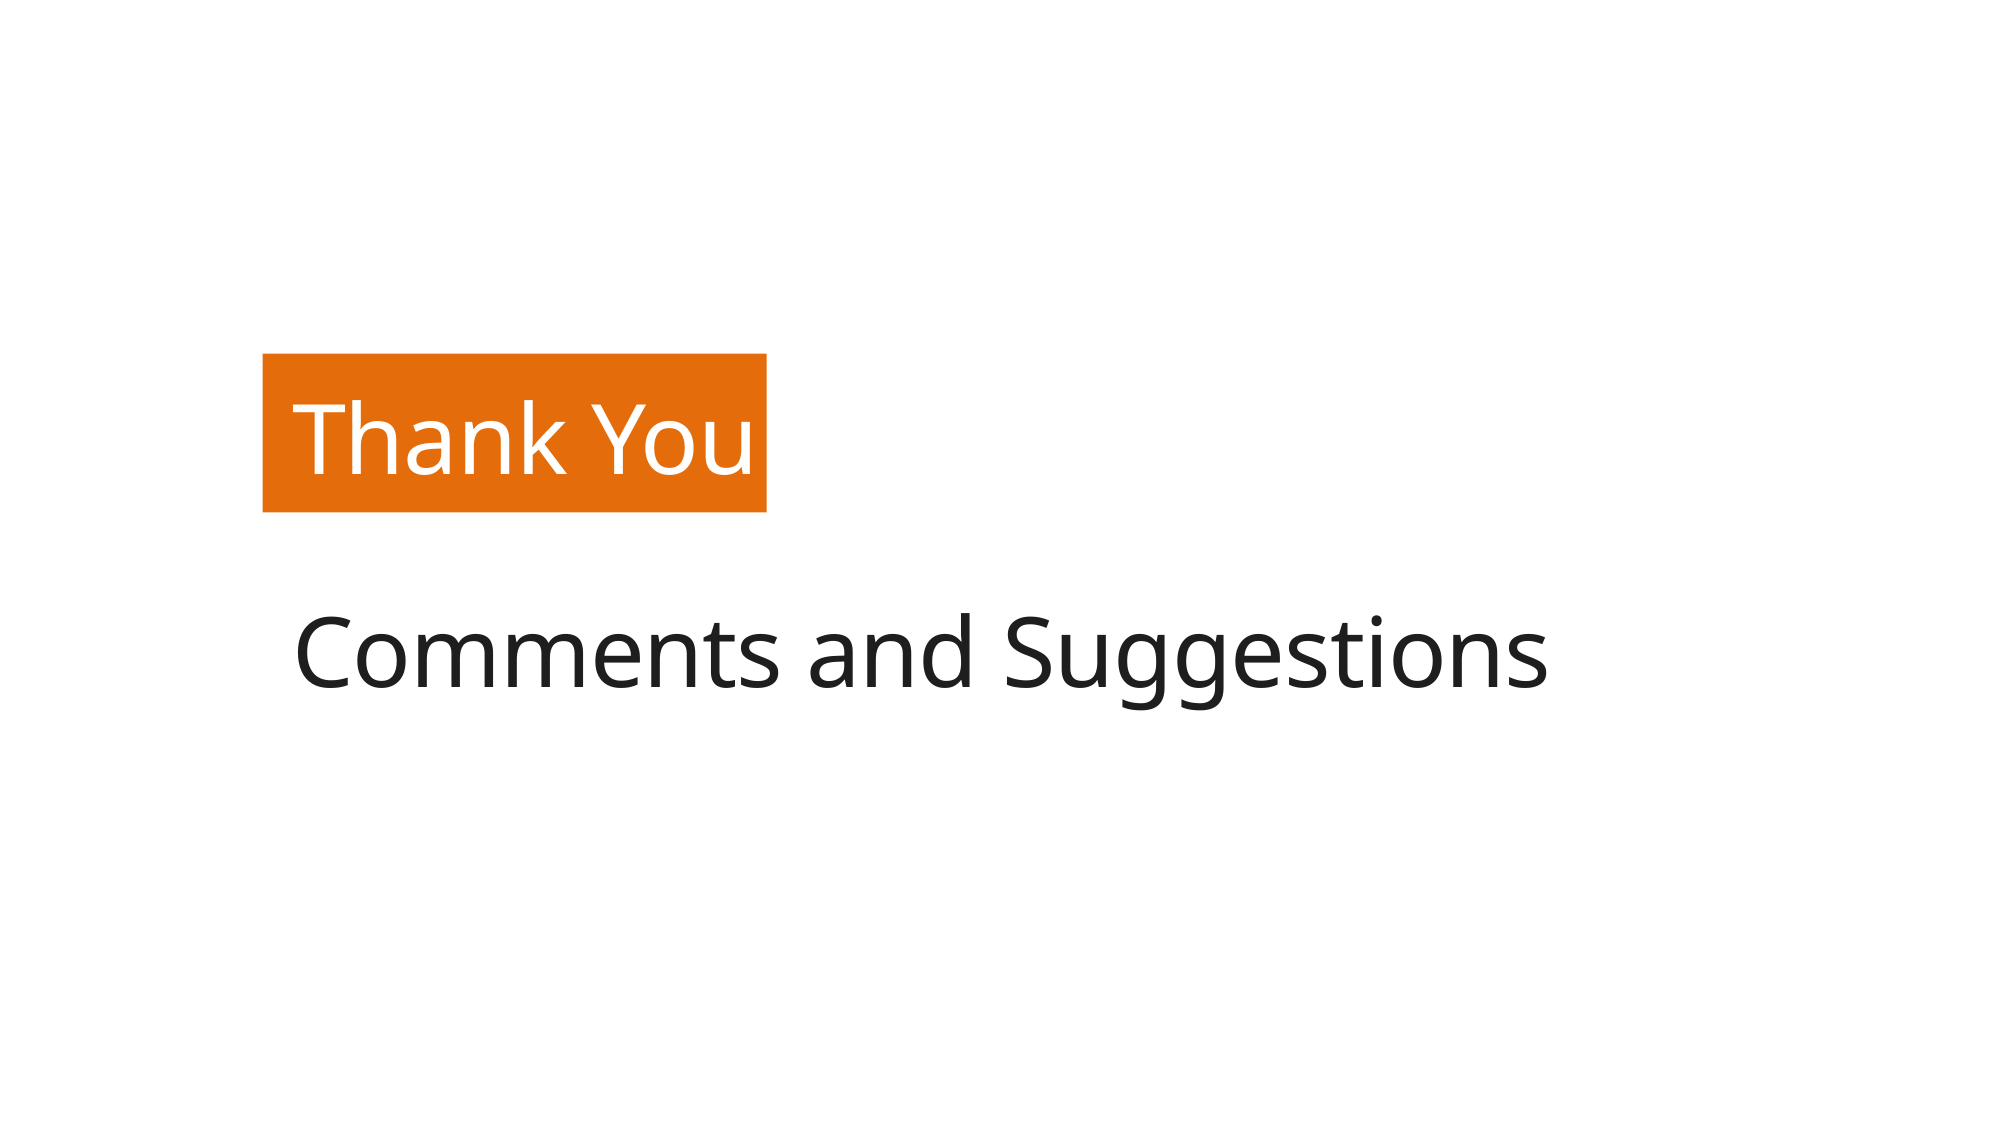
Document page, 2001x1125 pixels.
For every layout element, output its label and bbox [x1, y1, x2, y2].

text_box [262, 353, 1738, 709]
